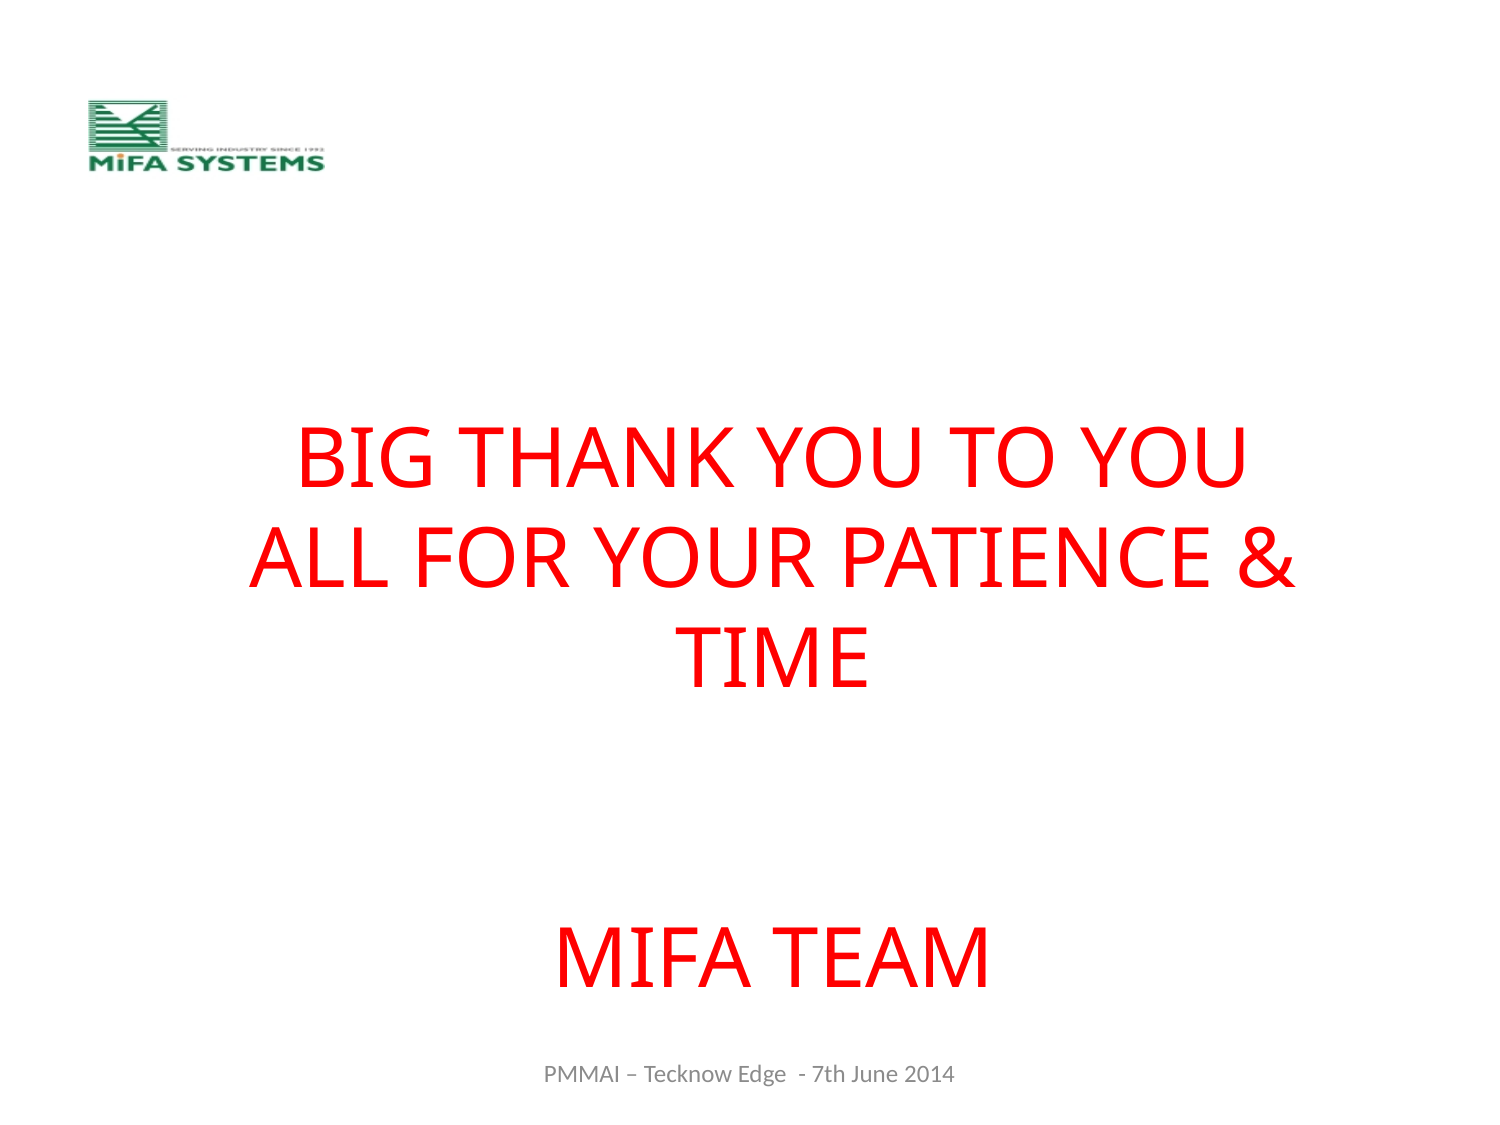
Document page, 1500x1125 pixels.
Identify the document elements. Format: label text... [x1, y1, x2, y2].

footer PMMAI – Tecknow Edge - 7th June 2014 [512, 1042, 988, 1103]
picture [87, 51, 326, 221]
text_box BIG THANK YOU TO YOU ALL FOR YOUR PATIENCE & TIME MIFA TEAM [206, 397, 1341, 1012]
